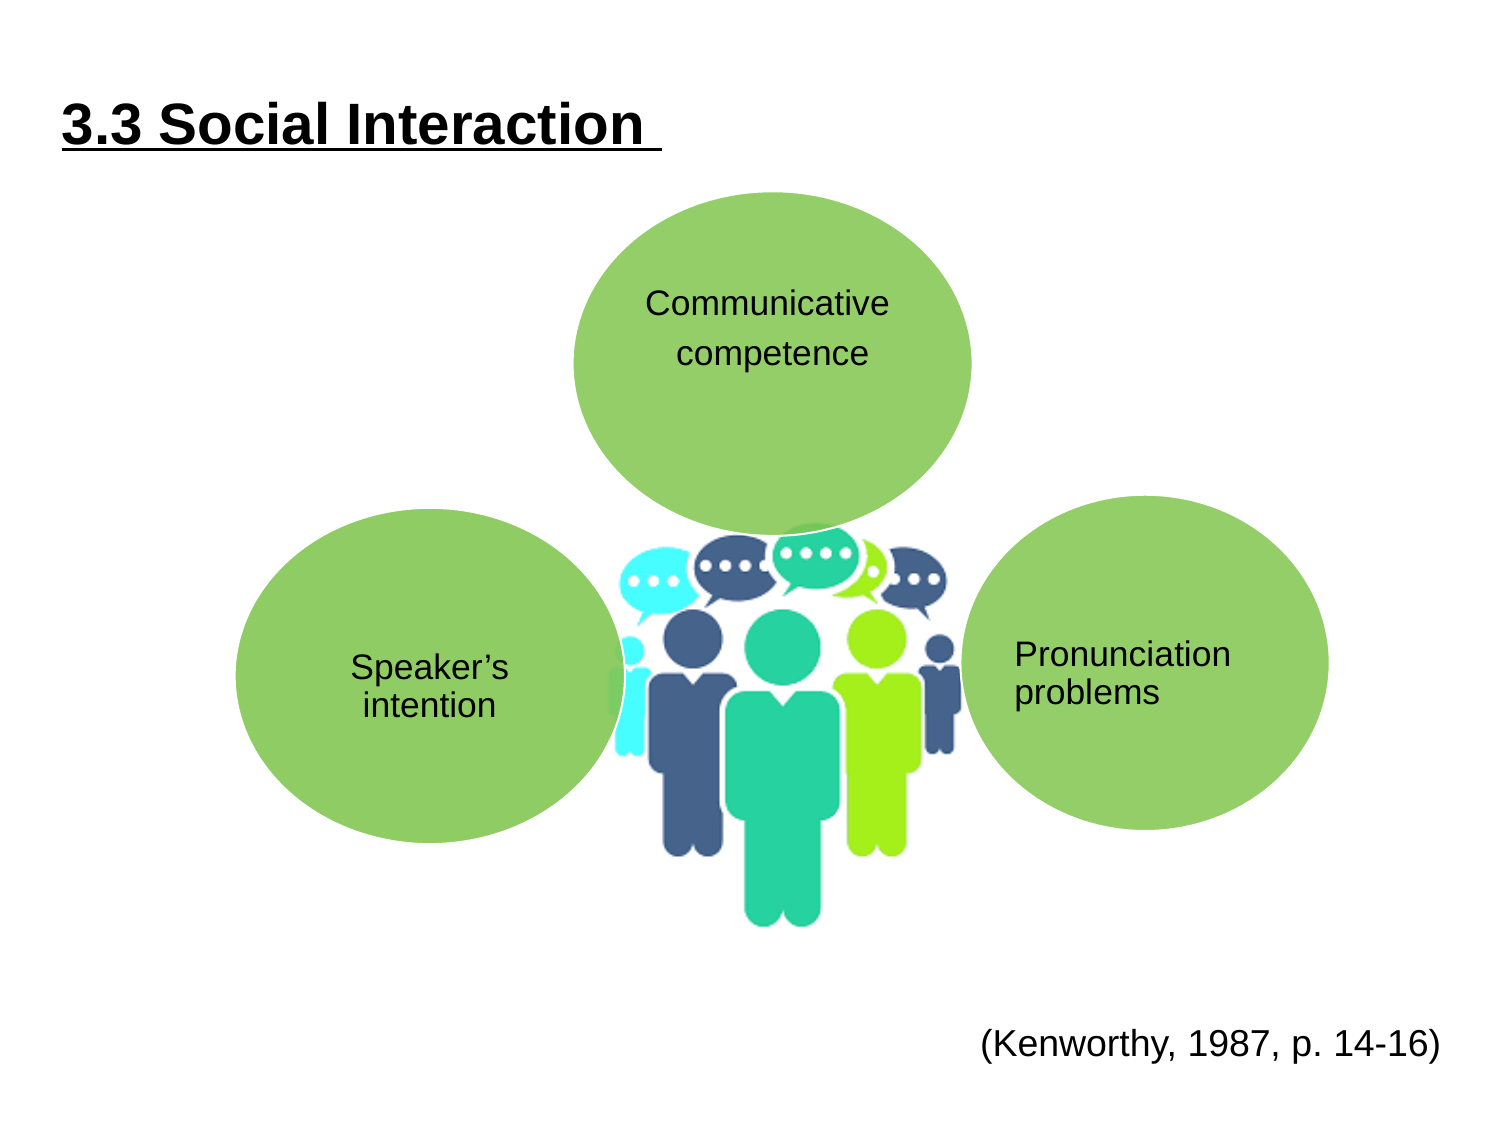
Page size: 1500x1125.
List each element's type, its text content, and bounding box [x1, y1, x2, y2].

text_box (Kenworthy, 1987, p. 14-16) [965, 1011, 1457, 1072]
list 3.3 Social Interaction [46, 86, 1454, 1055]
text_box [86, 191, 1399, 1017]
